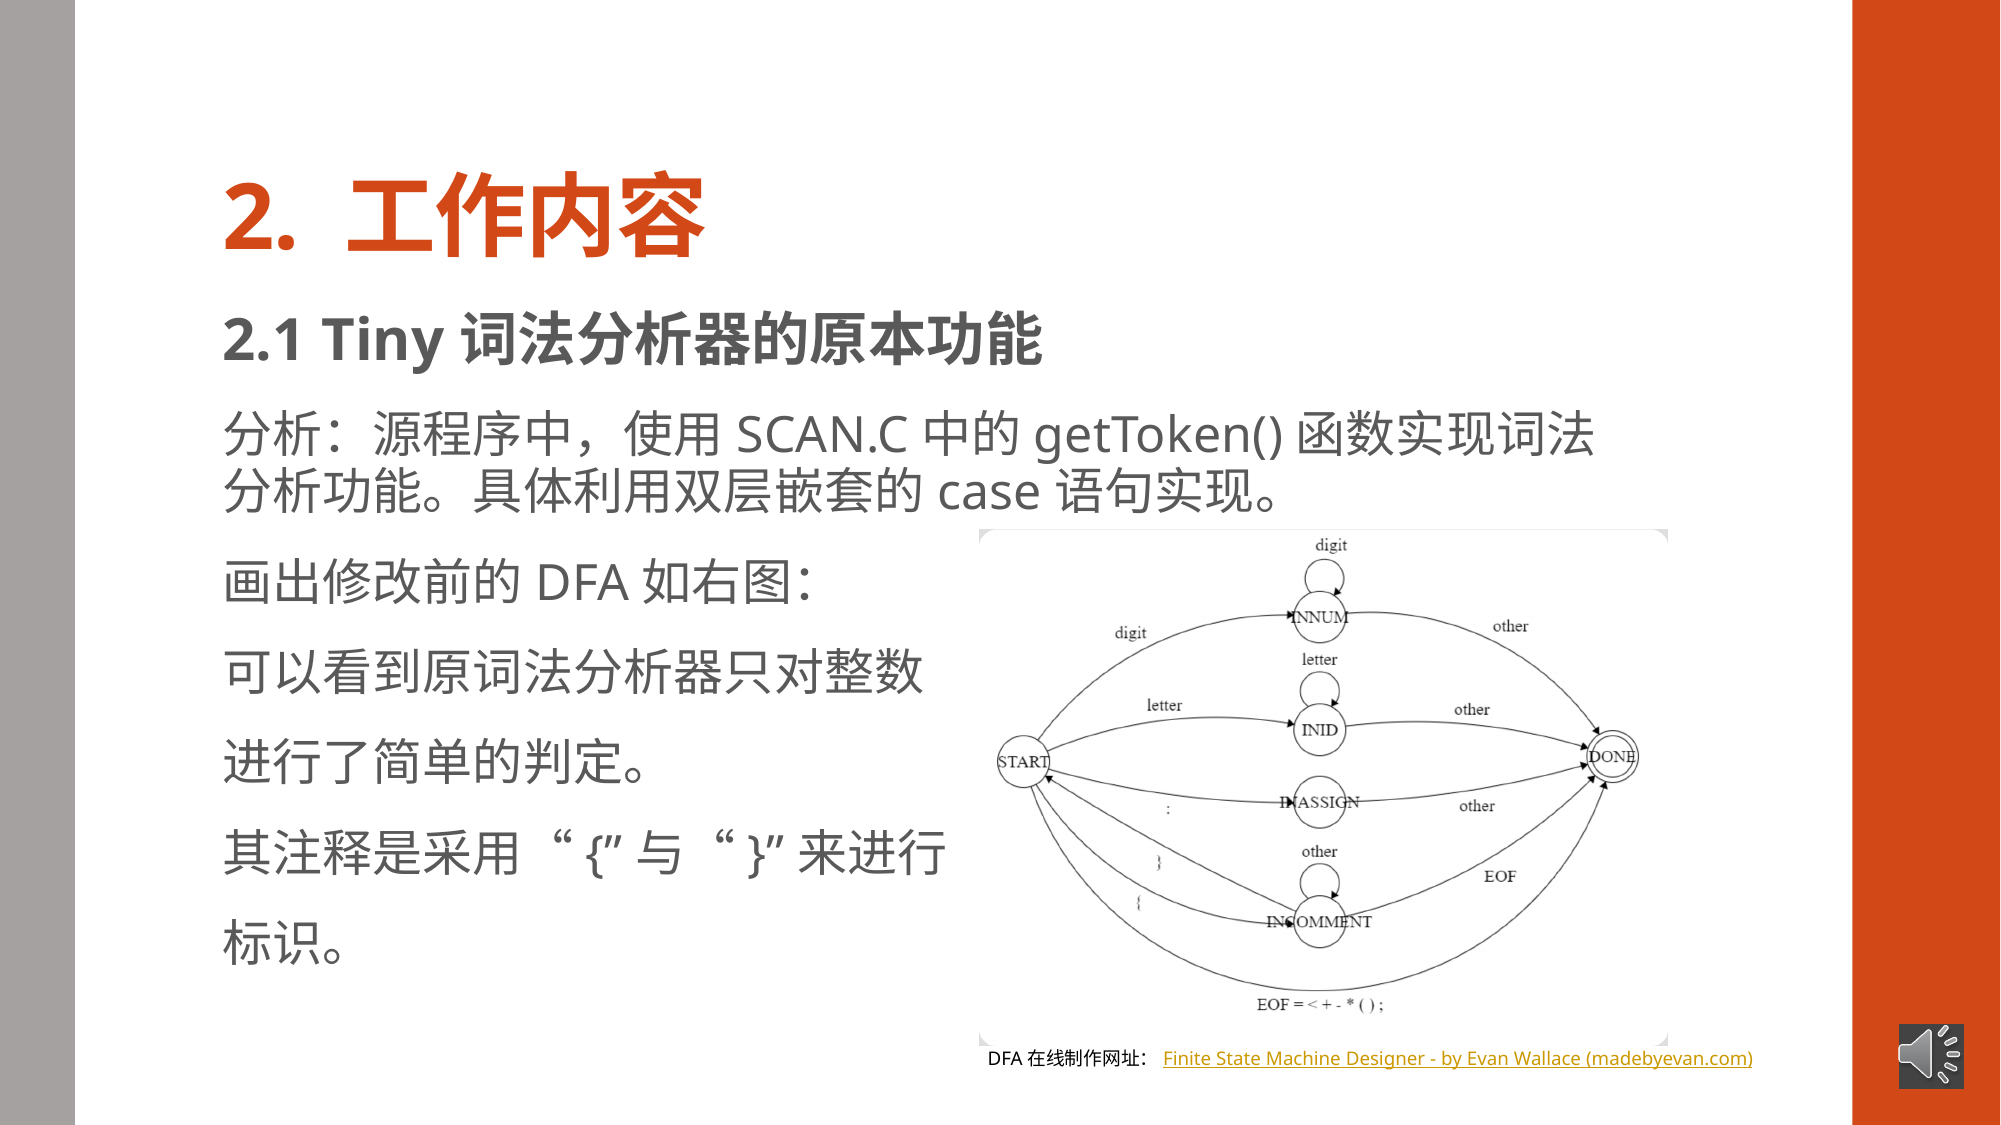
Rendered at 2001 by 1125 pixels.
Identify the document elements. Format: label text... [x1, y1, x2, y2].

list 2.1 Tiny词法分析器的原本功能 分析：源程序中，使用SCAN.C中的getToken()函数实现词法分析功能。具体利用双层嵌套的case语句实现。 画出修改前的DFA如右图： 可以看到原词法分析器只对整数 进行了简单的判定。 其注释是采用“{”与“}”来进行 标识。 [206, 299, 1617, 1014]
picture [979, 529, 1668, 1047]
title 2. 工作内容 [206, 48, 1797, 278]
text_box DFA在线制作网址：Finite State Machine Designer - by Evan Wallace (madebyevan.com) [972, 1038, 1768, 1080]
picture [1897, 1022, 1965, 1090]
